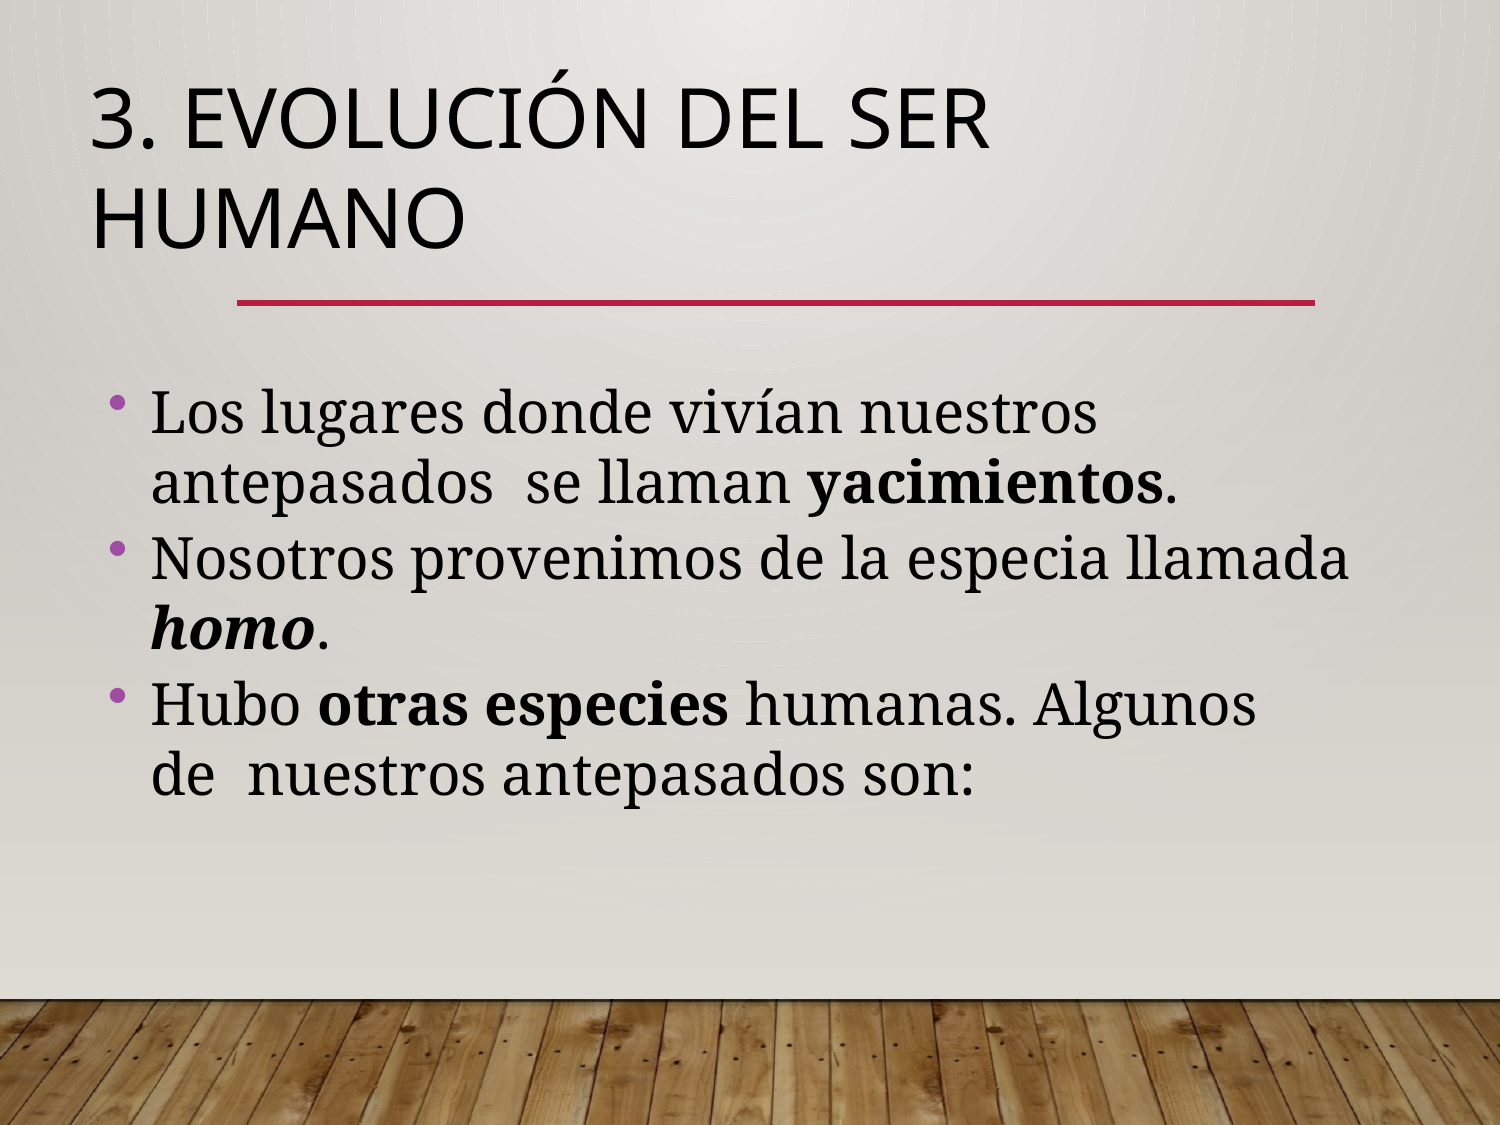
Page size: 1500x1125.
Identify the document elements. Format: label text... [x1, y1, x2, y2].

picture [0, 999, 1500, 1125]
title 3. EVOLUCIÓN DEL SER HUMANO [87, 62, 1348, 265]
text_box Los lugares donde vivían nuestros antepasados se llaman yacimientos. Nosotros provenimos de la especia llamada homo. Hubo otras especies humanas. Algunos de nuestros antepasados son: [105, 372, 1361, 808]
